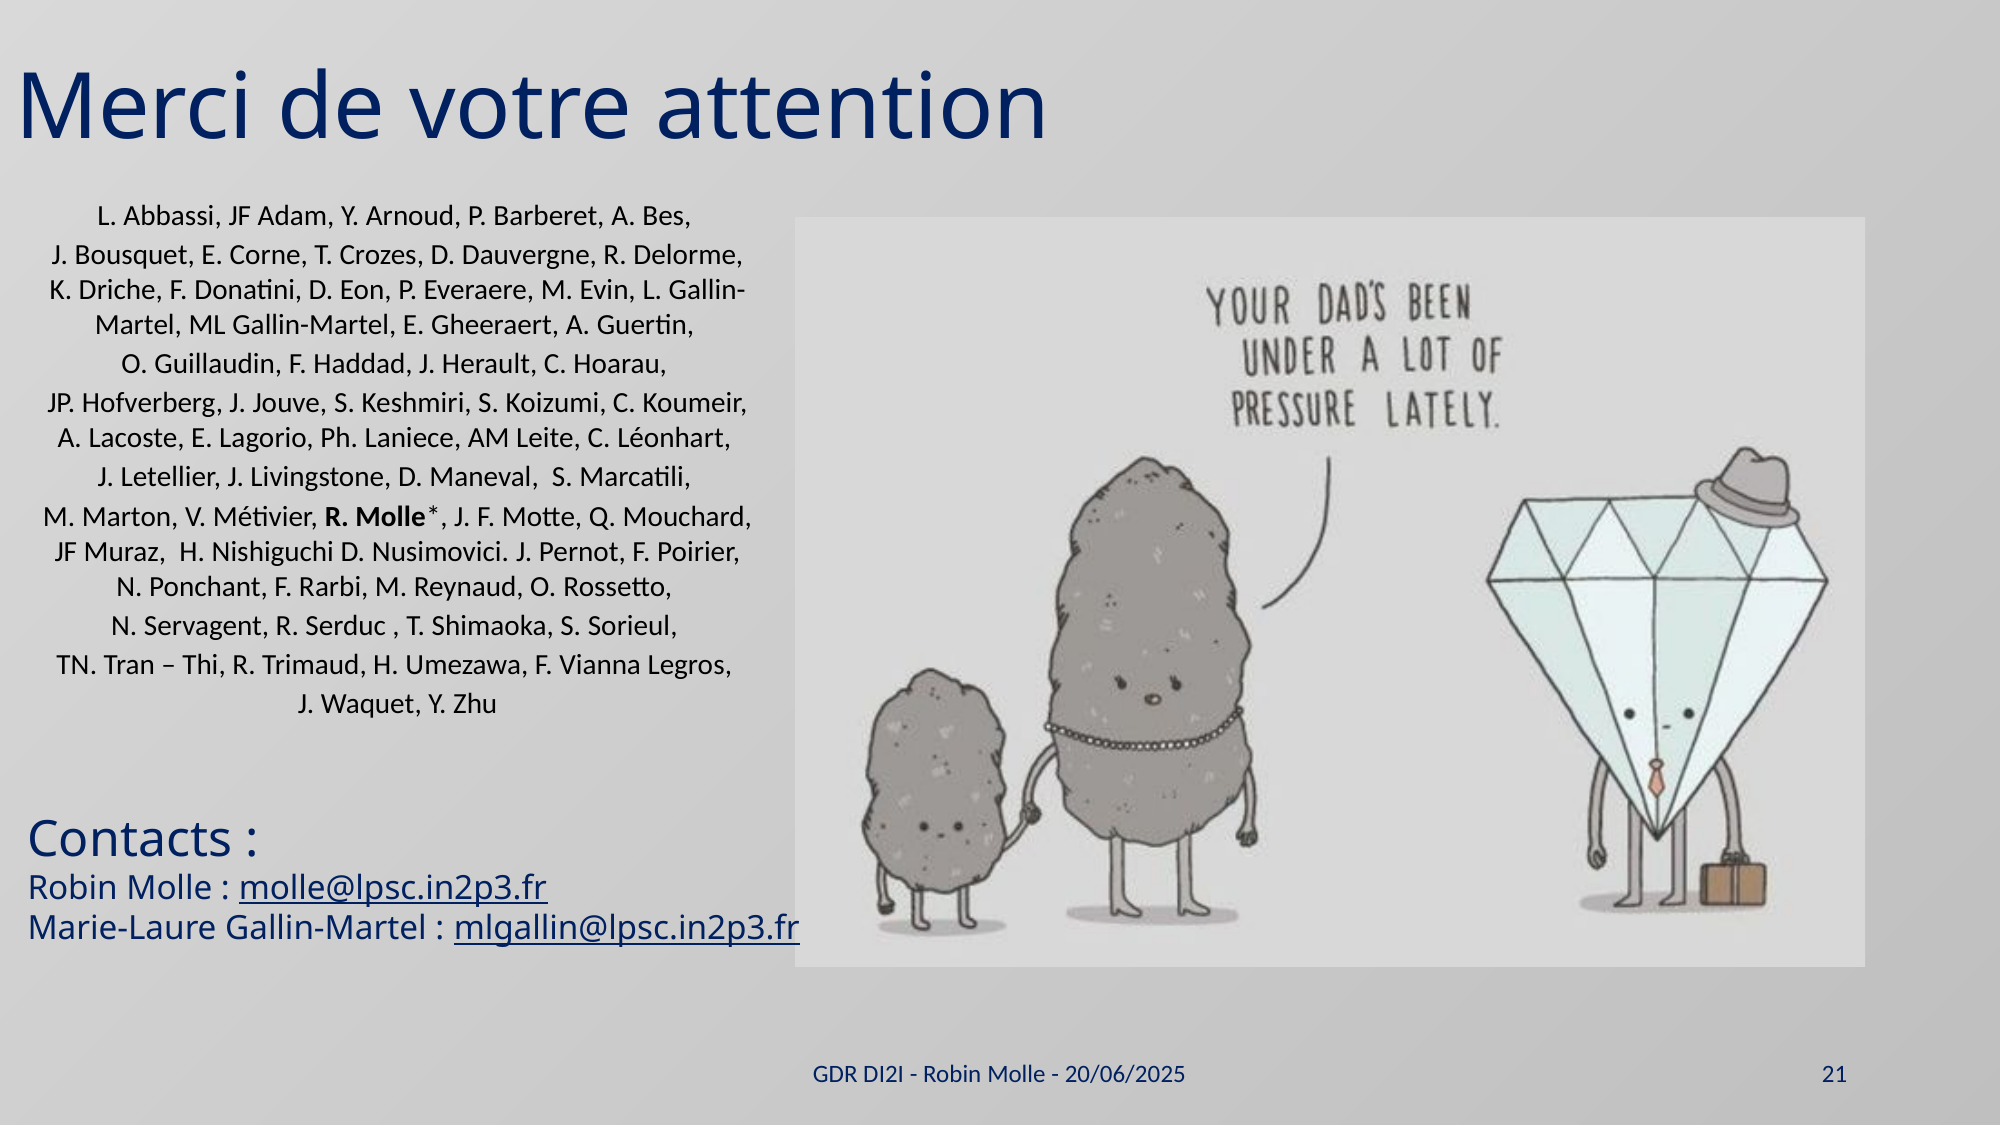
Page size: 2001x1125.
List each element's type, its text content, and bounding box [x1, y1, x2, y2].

text_box Contacts : Robin Molle : molle@lpsc.in2p3.fr Marie-Laure Gallin-Martel : mlgallin@lpsc.in2p3.fr [12, 798, 989, 1017]
text_box L. Abbassi, JF Adam, Y. Arnoud, P. Barberet, A. Bes, J. Bousquet, E. Corne, T. Crozes, D. Dauvergne, R. Delorme, K. Driche, F. Donatini, D. Eon, P. Everaere, M. Evin, L. Gallin-Martel, ML Gallin-Martel, E. Gheeraert, A. Guertin, O. Guillaudin, F. Haddad, J. Herault, C. Hoarau, JP. Hofverberg, J. Jouve, S. Keshmiri, S. Koizumi, C. Koumeir, A. Lacoste, E. Lagorio, Ph. Laniece, AM Leite, C. Léonhart, J. Letellier, J. Livingstone, D. Maneval, S. Marcatili, M. Marton, V. Métivier, R. Molle*, J. F. Motte, Q. Mouchard, JF Muraz, H. Nishiguchi D. Nusimovici. J. Pernot, F. Poirier, N. Ponchant, F. Rarbi, M. Reynaud, O. Rossetto, N. Servagent, R. Serduc , T. Shimaoka, S. Sorieul, TN. Tran – Thi, R. Trimaud, H. Umezawa, F. Vianna Legros, J. Waquet, Y. Zhu [24, 189, 771, 727]
picture [795, 217, 1866, 967]
title Merci de votre attention [0, 0, 1725, 218]
slide_number 21 [1412, 1042, 1863, 1103]
footer GDR DI2I - Robin Molle - 20/06/2025 [662, 1042, 1338, 1103]
